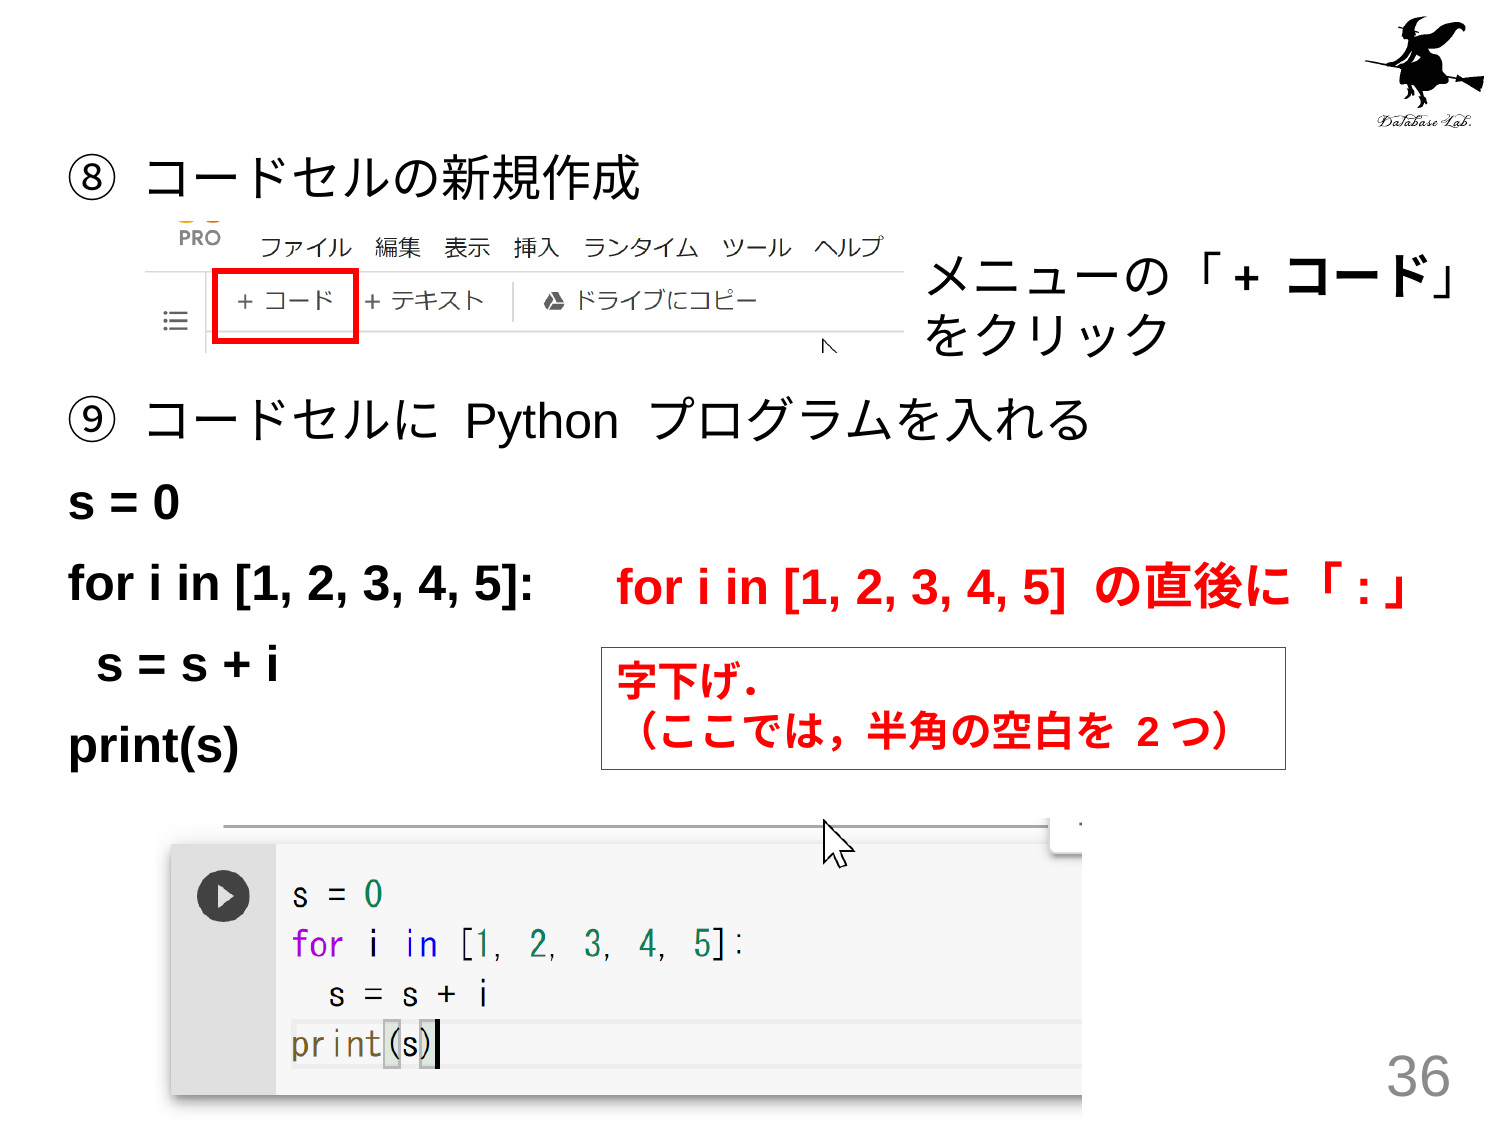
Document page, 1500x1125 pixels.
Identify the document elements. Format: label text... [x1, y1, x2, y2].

picture [145, 221, 904, 354]
text_box 字下げ． （ここでは，半角の空白を 2つ） [601, 647, 1286, 770]
text_box for i in [1, 2, 3, 4, 5] の直後に「:」 [601, 546, 1401, 641]
picture [1362, 14, 1486, 130]
list ⑧ コードセルの新規作成 ⑨ コードセルに Python プログラムを入れる s = 0 for i in [1, 2, 3, 4, 5]: s = s + i print(s) [52, 138, 1441, 1014]
slide_number 36 [1129, 1042, 1467, 1103]
text_box メニューの「+ コード」 をクリック [907, 237, 1498, 373]
picture [156, 818, 1082, 1120]
